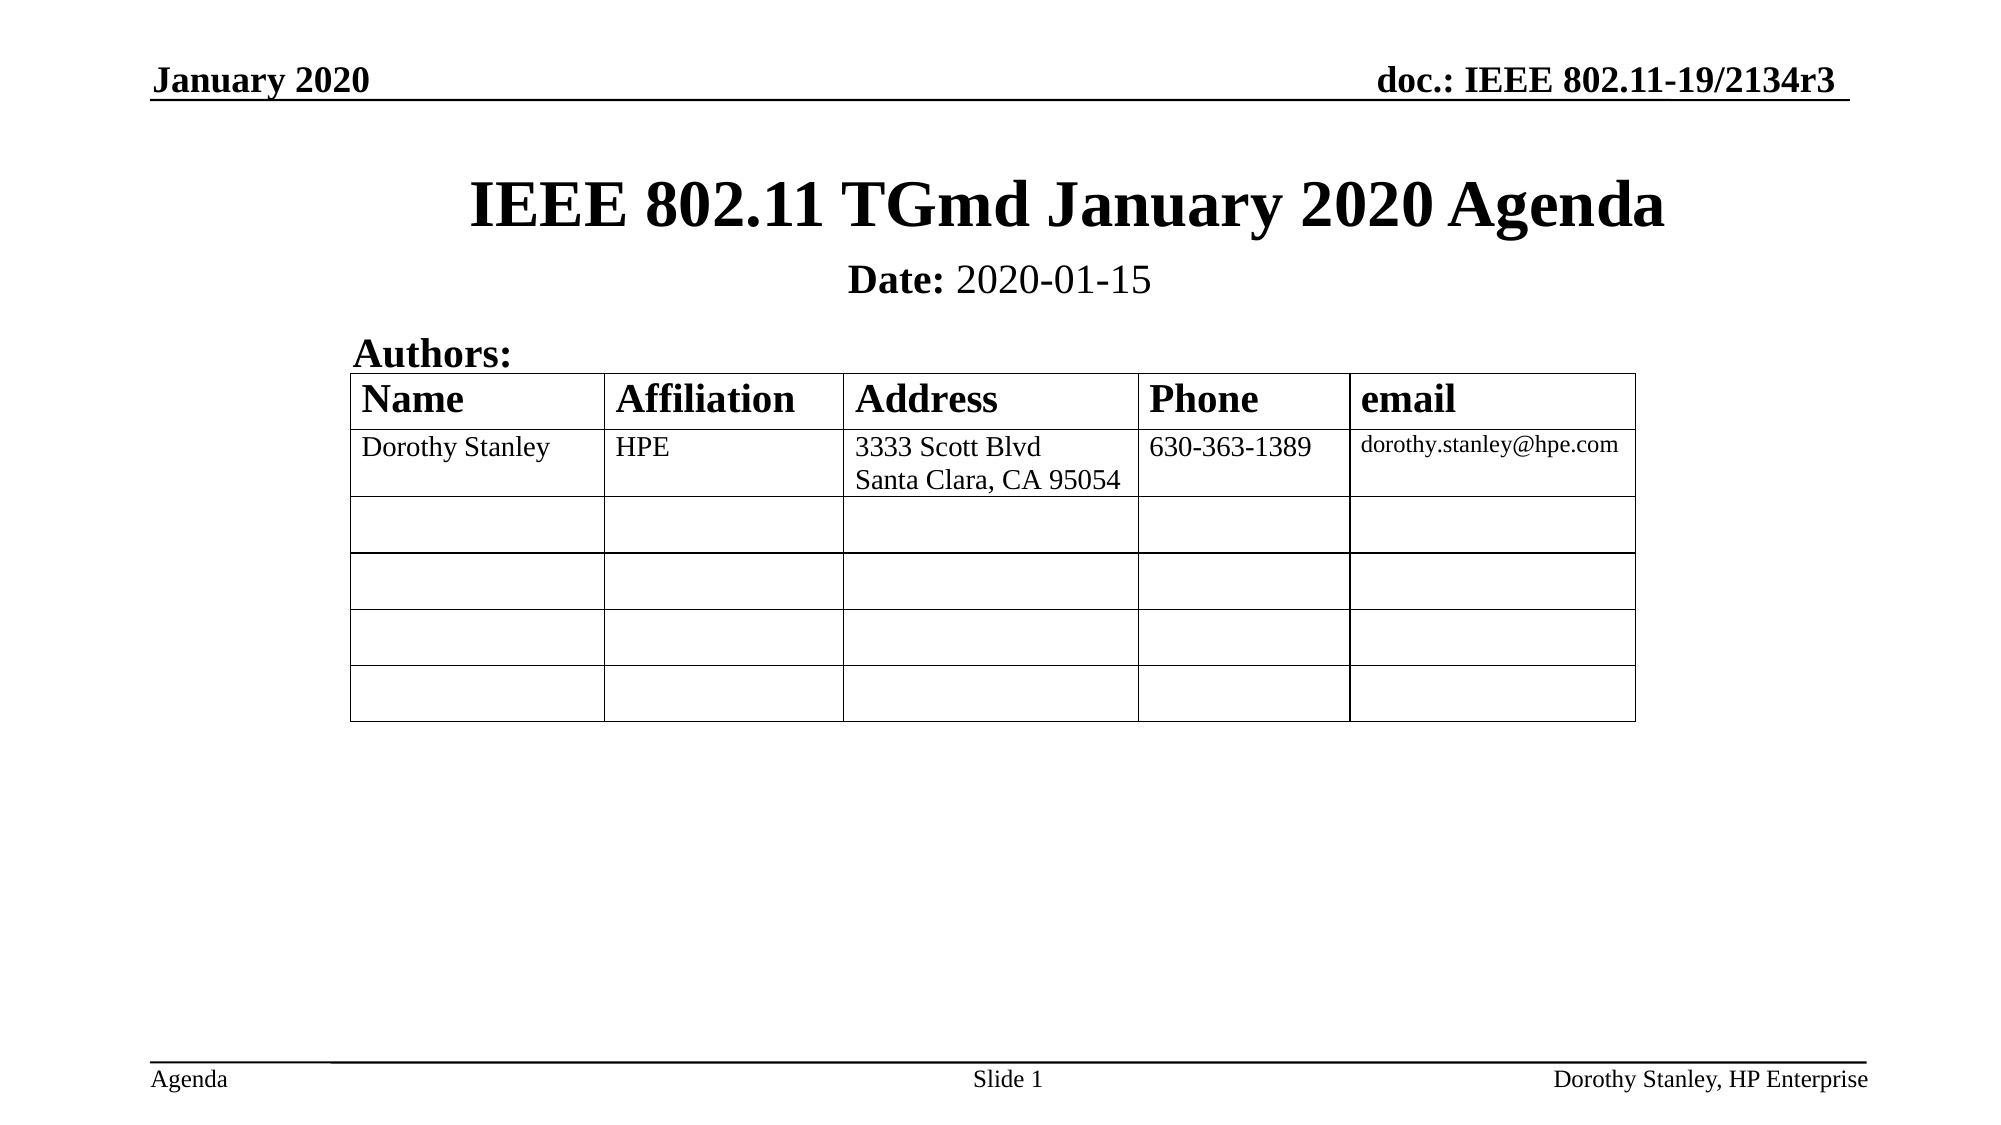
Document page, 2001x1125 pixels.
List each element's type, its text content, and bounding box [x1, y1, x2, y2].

text_box Authors: [337, 318, 575, 371]
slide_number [152, 54, 567, 100]
slide_number Slide 1 [972, 1062, 1044, 1093]
footer Dorothy Stanley, HP Enterprise [1549, 1062, 1869, 1093]
list Date: 2020-01-15 [362, 249, 1638, 313]
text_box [335, 372, 1665, 784]
title IEEE 802.11 TGmd January 2020 Agenda [362, 112, 1775, 288]
